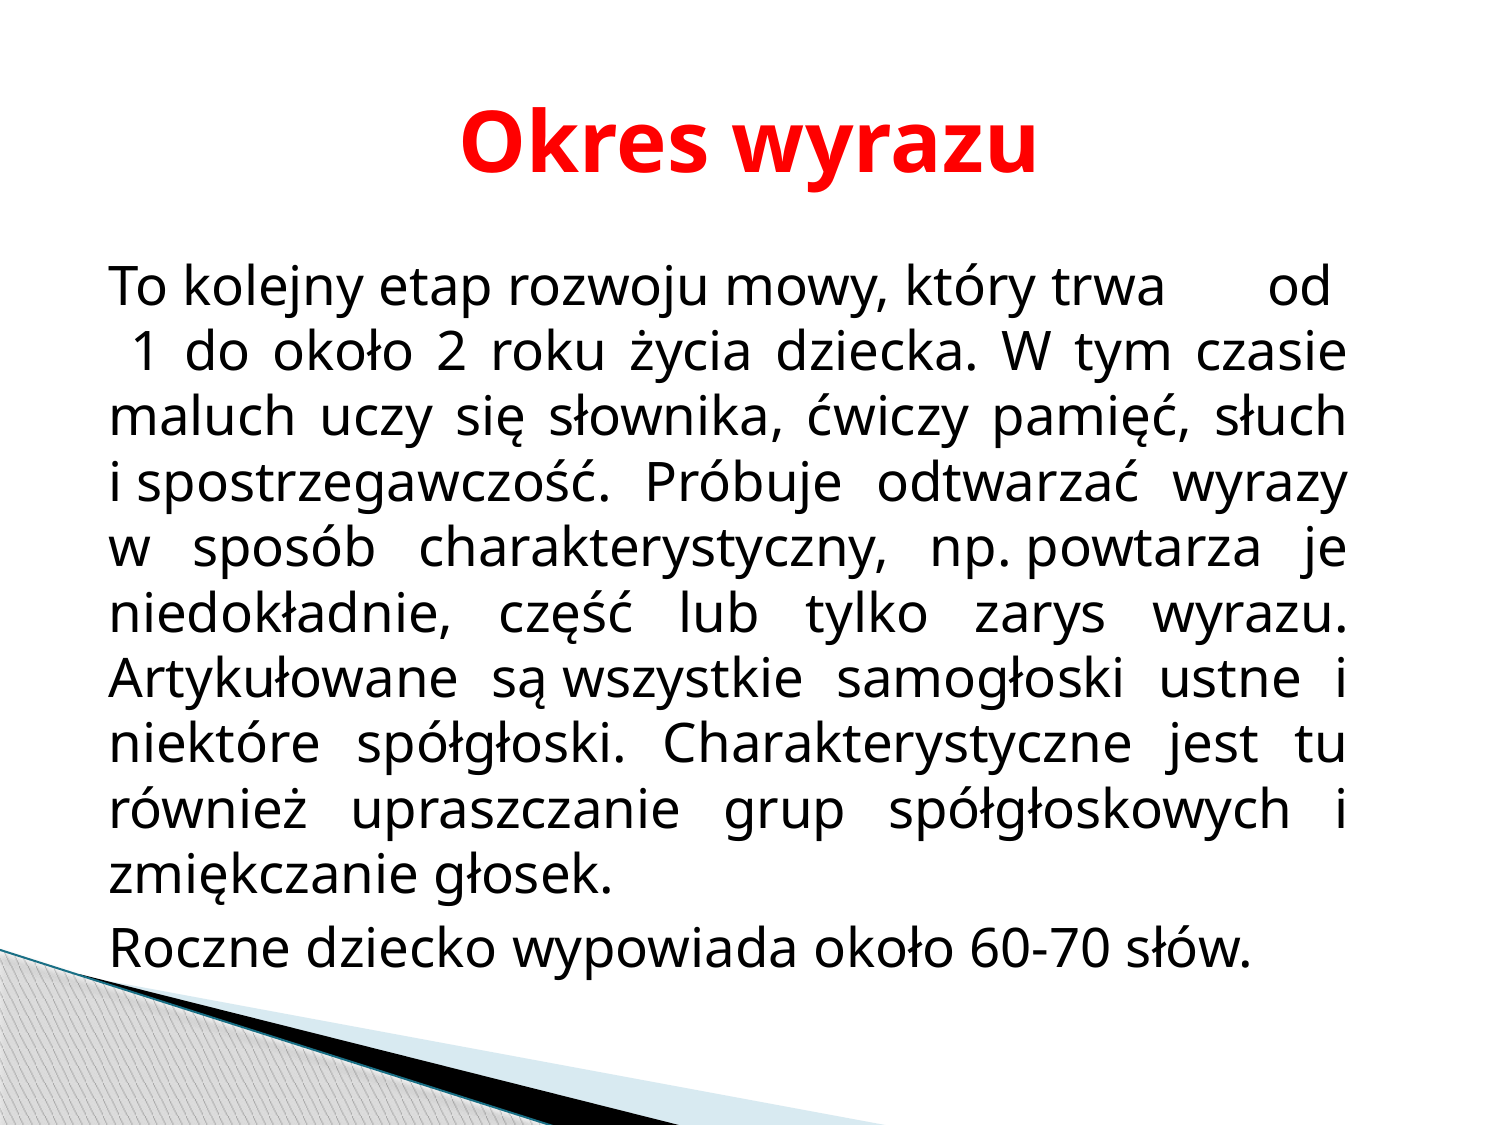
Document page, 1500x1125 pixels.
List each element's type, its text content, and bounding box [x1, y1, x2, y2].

list To kolejny etap rozwoju mowy, który trwa od 1 do około 2 roku życia dziecka. W tym czasie maluch uczy się słownika, ćwiczy pamięć, słuch i spostrzegawczość. Próbuje odtwarzać wyrazy w sposób charakterystyczny, np. powtarza je niedokładnie, część lub tylko zarys wyrazu. Artykułowane są wszystkie samogłoski ustne i niektóre spółgłoski. Charakterystyczne jest tu również upraszczanie grup spółgłoskowych i zmiękczanie głosek. Roczne dziecko wypowiada około 60-70 słów. [75, 243, 1365, 1043]
title Okres wyrazu [75, 45, 1425, 233]
